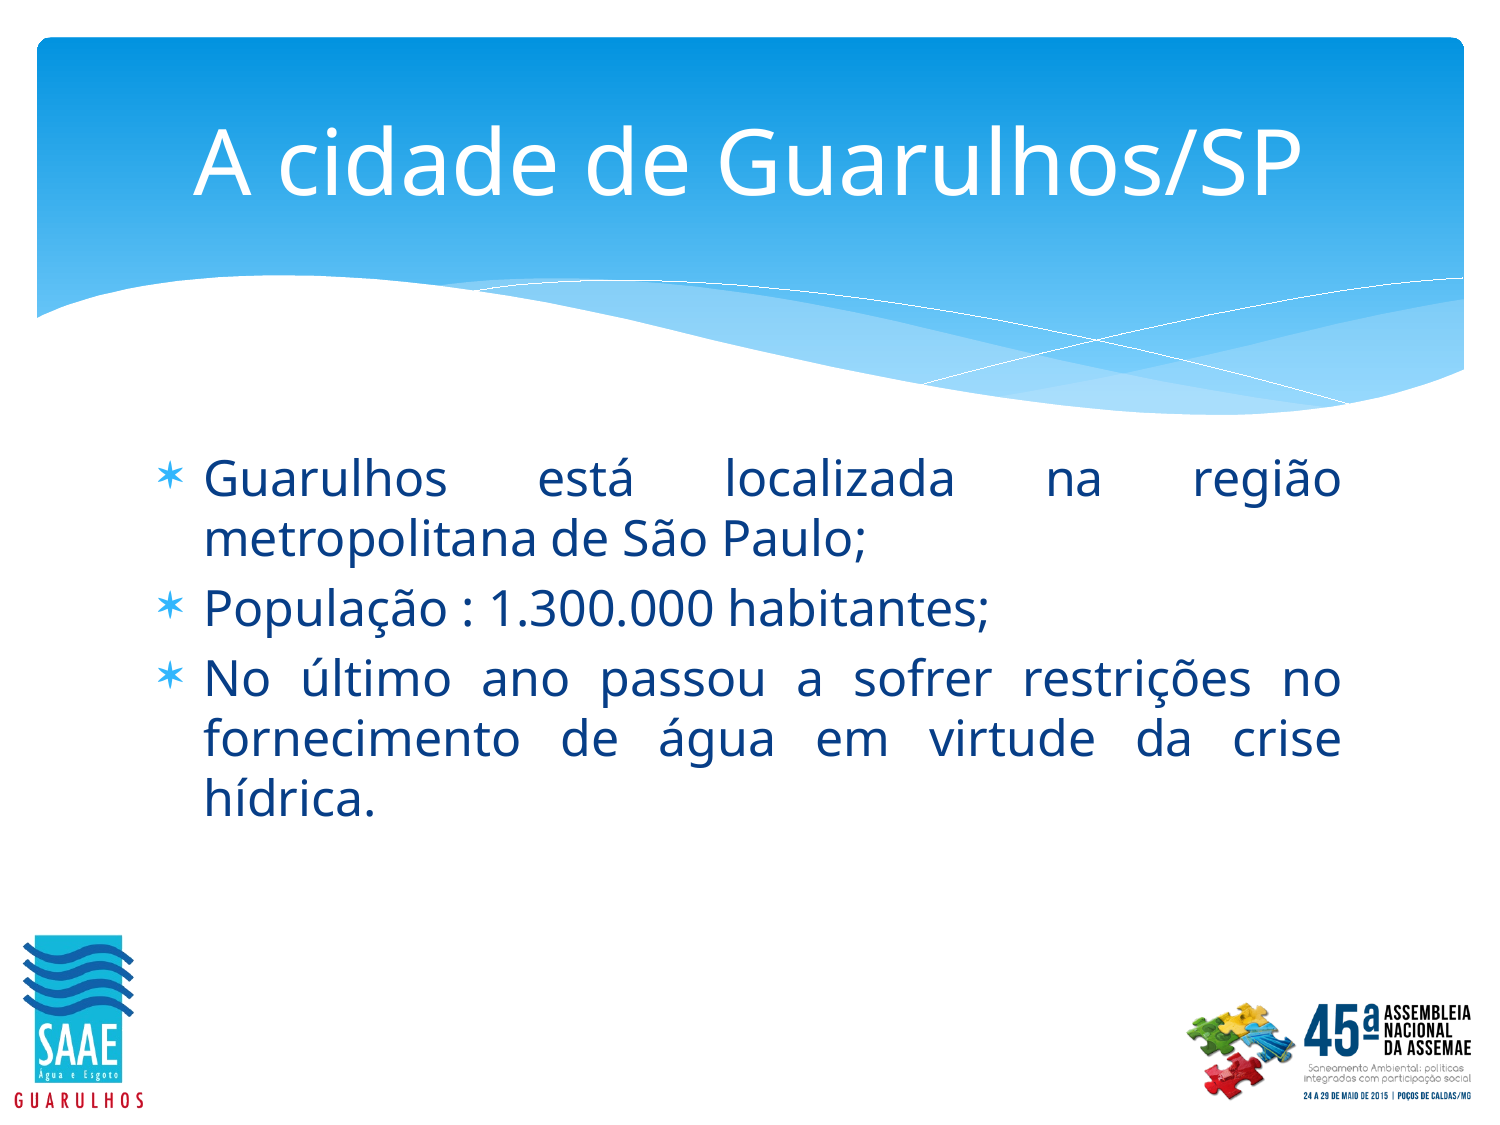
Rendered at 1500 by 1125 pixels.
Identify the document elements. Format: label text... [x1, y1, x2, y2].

list Guarulhos está localizada na região metropolitana de São Paulo; População : 1.300.000 habitantes; No último ano passou a sofrer restrições no fornecimento de água em virtude da crise hídrica. [143, 438, 1359, 1005]
picture [5, 921, 151, 1118]
title A cidade de Guarulhos/SP [75, 55, 1425, 261]
picture [1174, 984, 1500, 1124]
